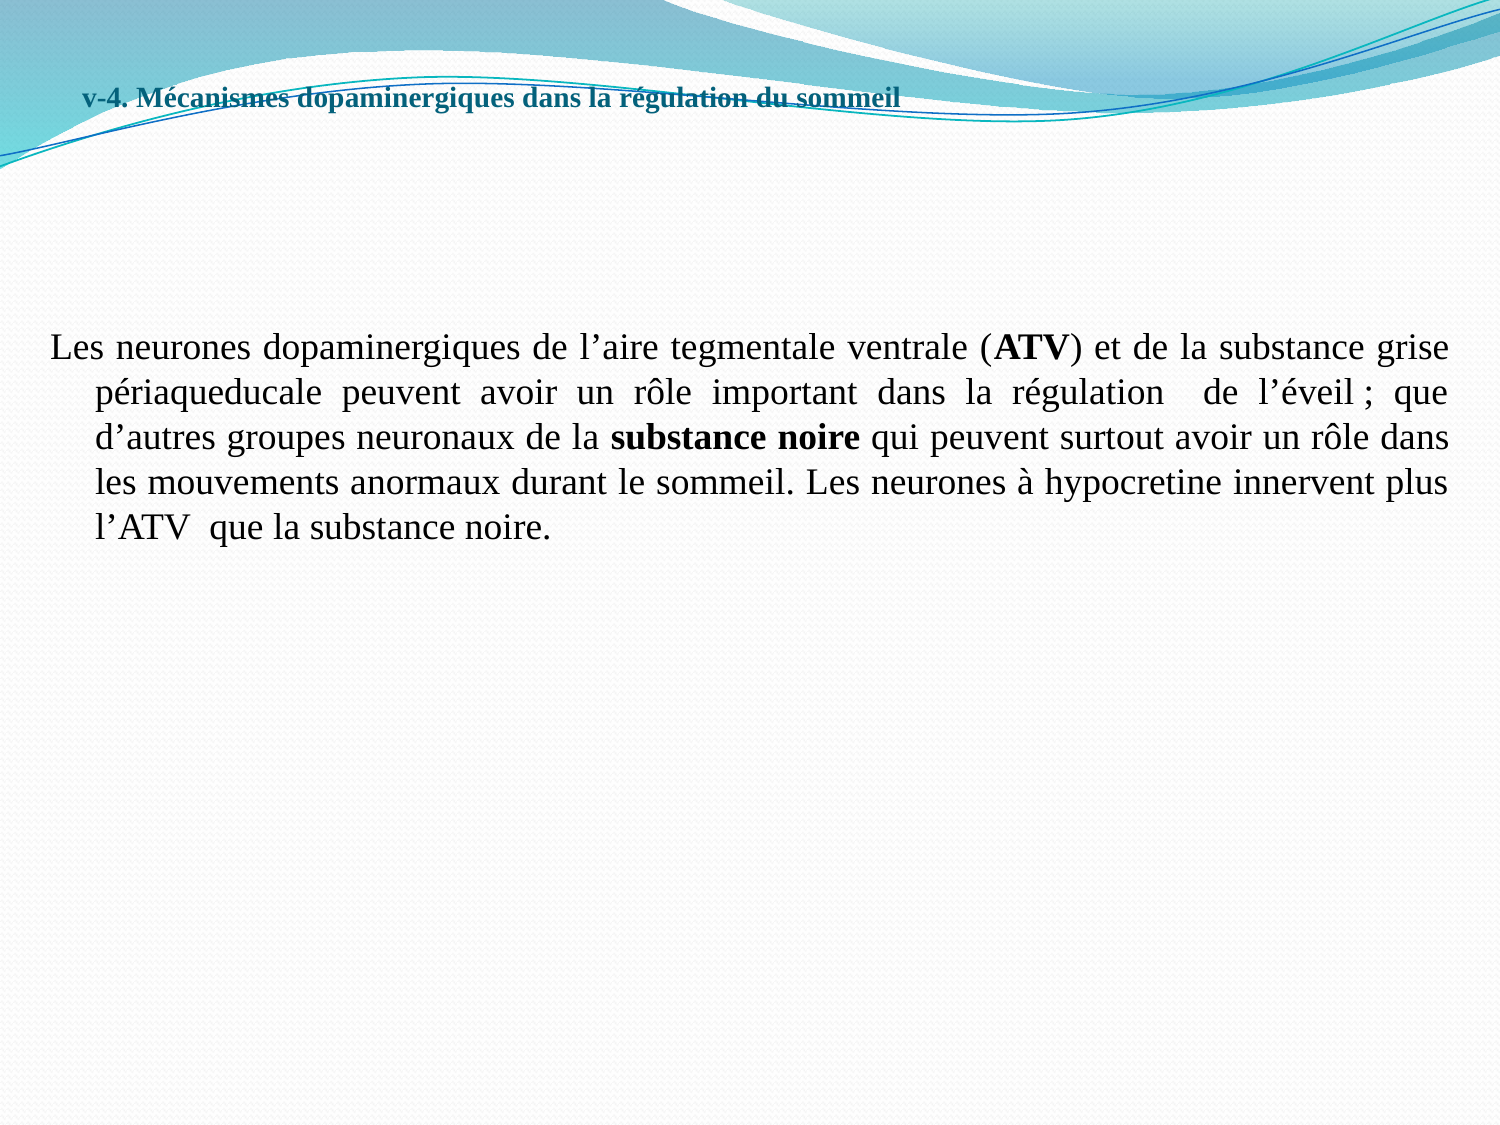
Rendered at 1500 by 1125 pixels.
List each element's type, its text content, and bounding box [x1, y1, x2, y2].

list Les neurones dopaminergiques de l’aire tegmentale ventrale (ATV) et de la substance grise périaqueducale peuvent avoir un rôle important dans la régulation de l’éveil ; que d’autres groupes neuronaux de la substance noire qui peuvent surtout avoir un rôle dans les mouvements anormaux durant le sommeil. Les neurones à hypocretine innervent plus l’ATV que la substance noire. [35, 262, 1465, 1090]
title v-4. Mécanismes dopaminergiques dans la régulation du sommeil [82, 0, 1425, 188]
